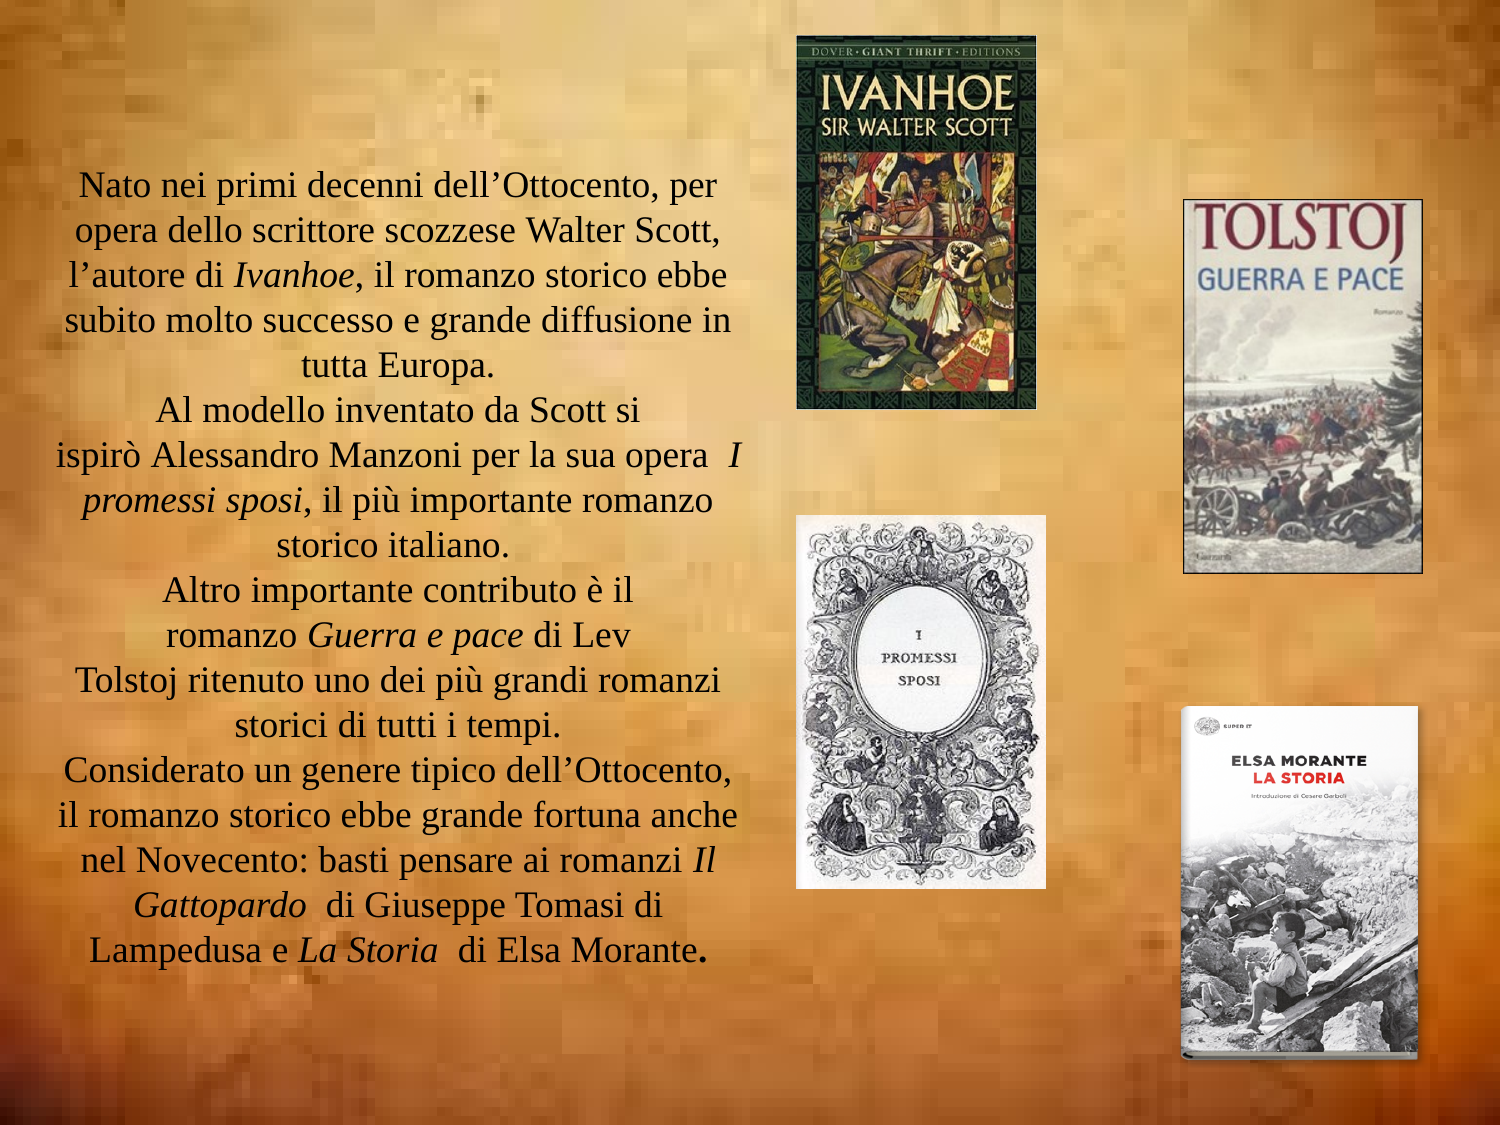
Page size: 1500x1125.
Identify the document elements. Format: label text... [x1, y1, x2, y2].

picture [0, 0, 1500, 1125]
text_box Nato nei primi decenni dell’Ottocento, per opera dello scrittore scozzese Walter Scott, l’autore di Ivanhoe, il romanzo storico ebbe subito molto successo e grande diffusione in tutta Europa. Al modello inventato da Scott si ispirò Alessandro Manzoni per la sua opera I promessi sposi, il più importante romanzo storico italiano. Altro importante contributo è il romanzo Guerra e pace di Lev Tolstoj ritenuto uno dei più grandi romanzi storici di tutti i tempi. Considerato un genere tipico dell’Ottocento, il romanzo storico ebbe grande fortuna anche nel Novecento: basti pensare ai romanzi Il Gattopardo di Giuseppe Tomasi di Lampedusa e La Storia di Elsa Morante. [35, 152, 762, 978]
